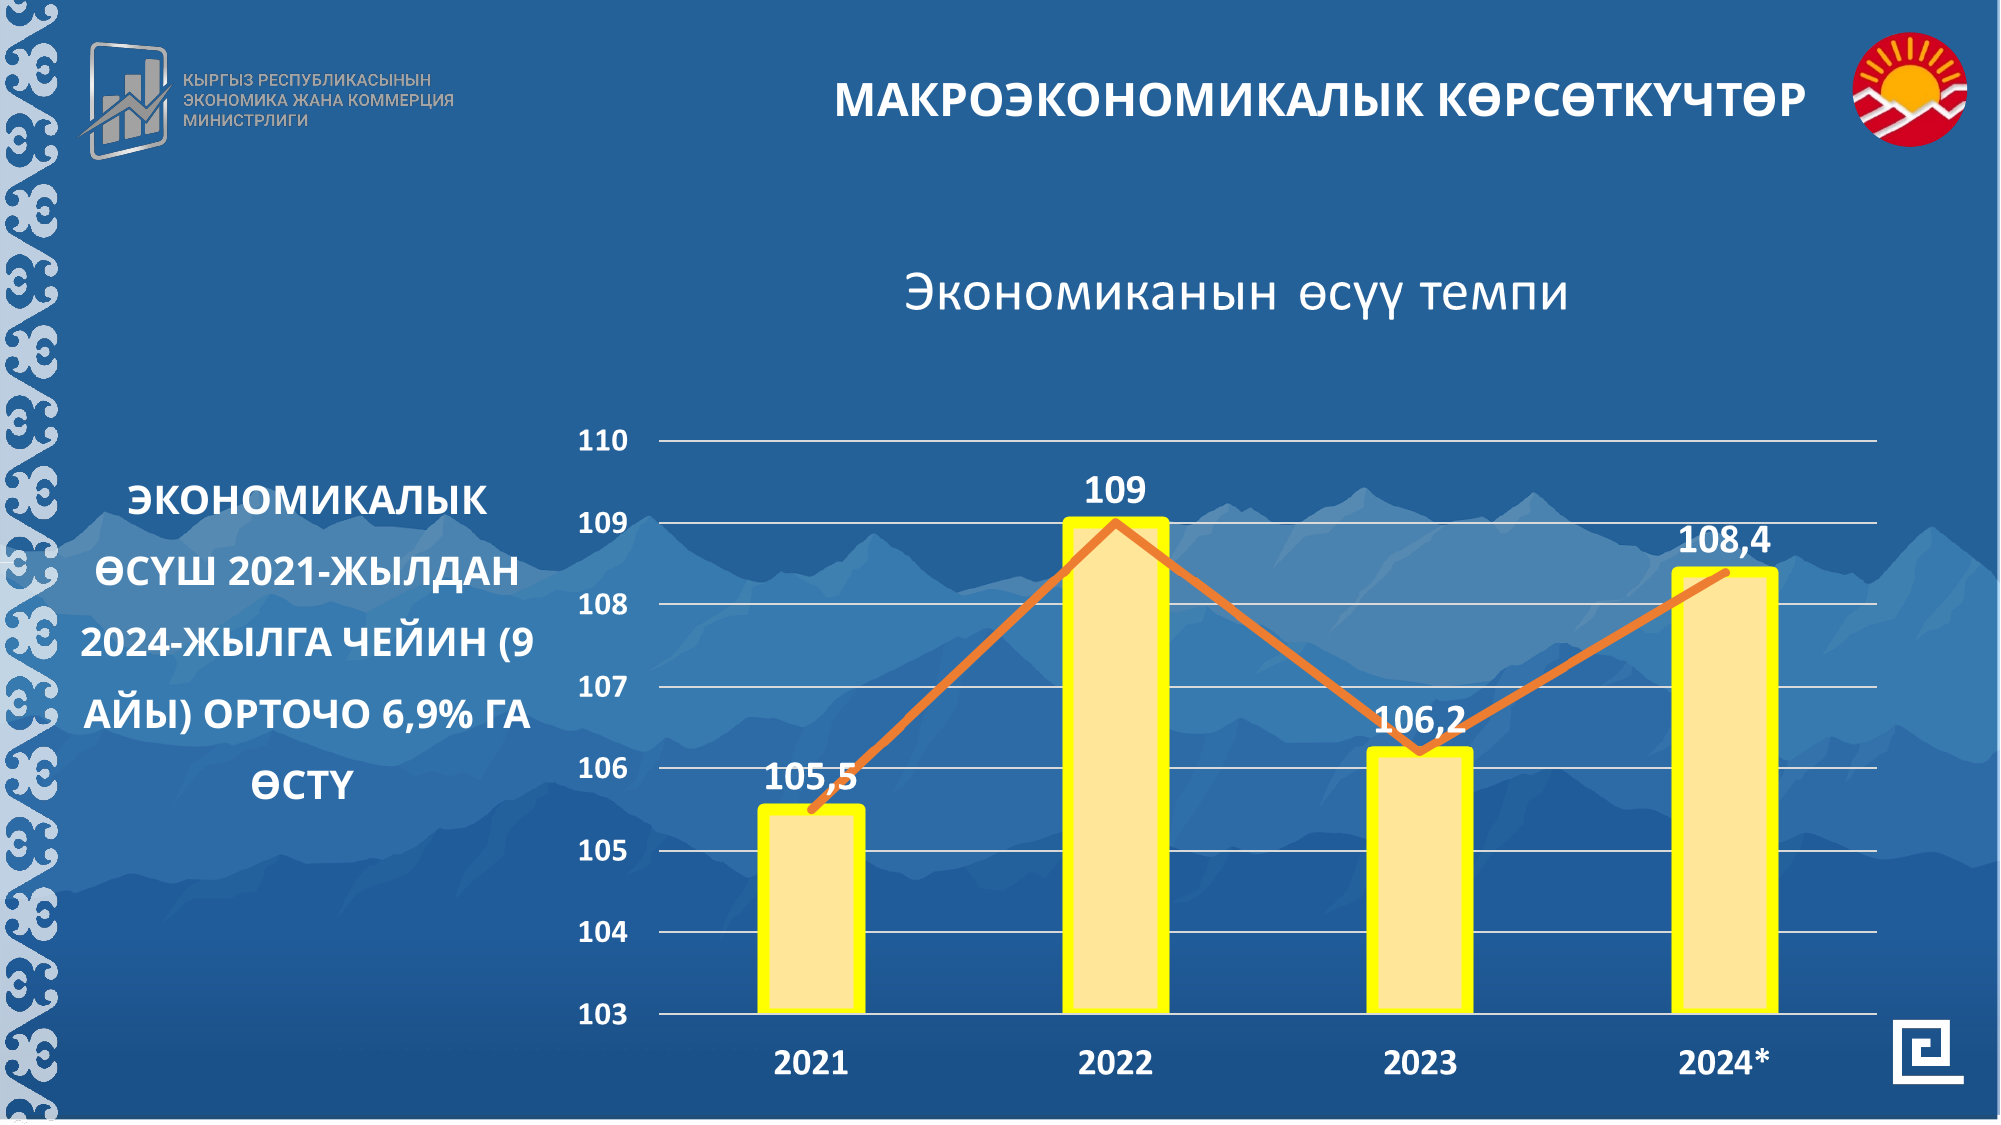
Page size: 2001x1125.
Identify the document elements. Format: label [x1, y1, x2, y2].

picture [76, 42, 454, 161]
picture [573, 237, 1969, 1091]
picture [1852, 31, 1968, 148]
text_box [0, 0, 2000, 1125]
